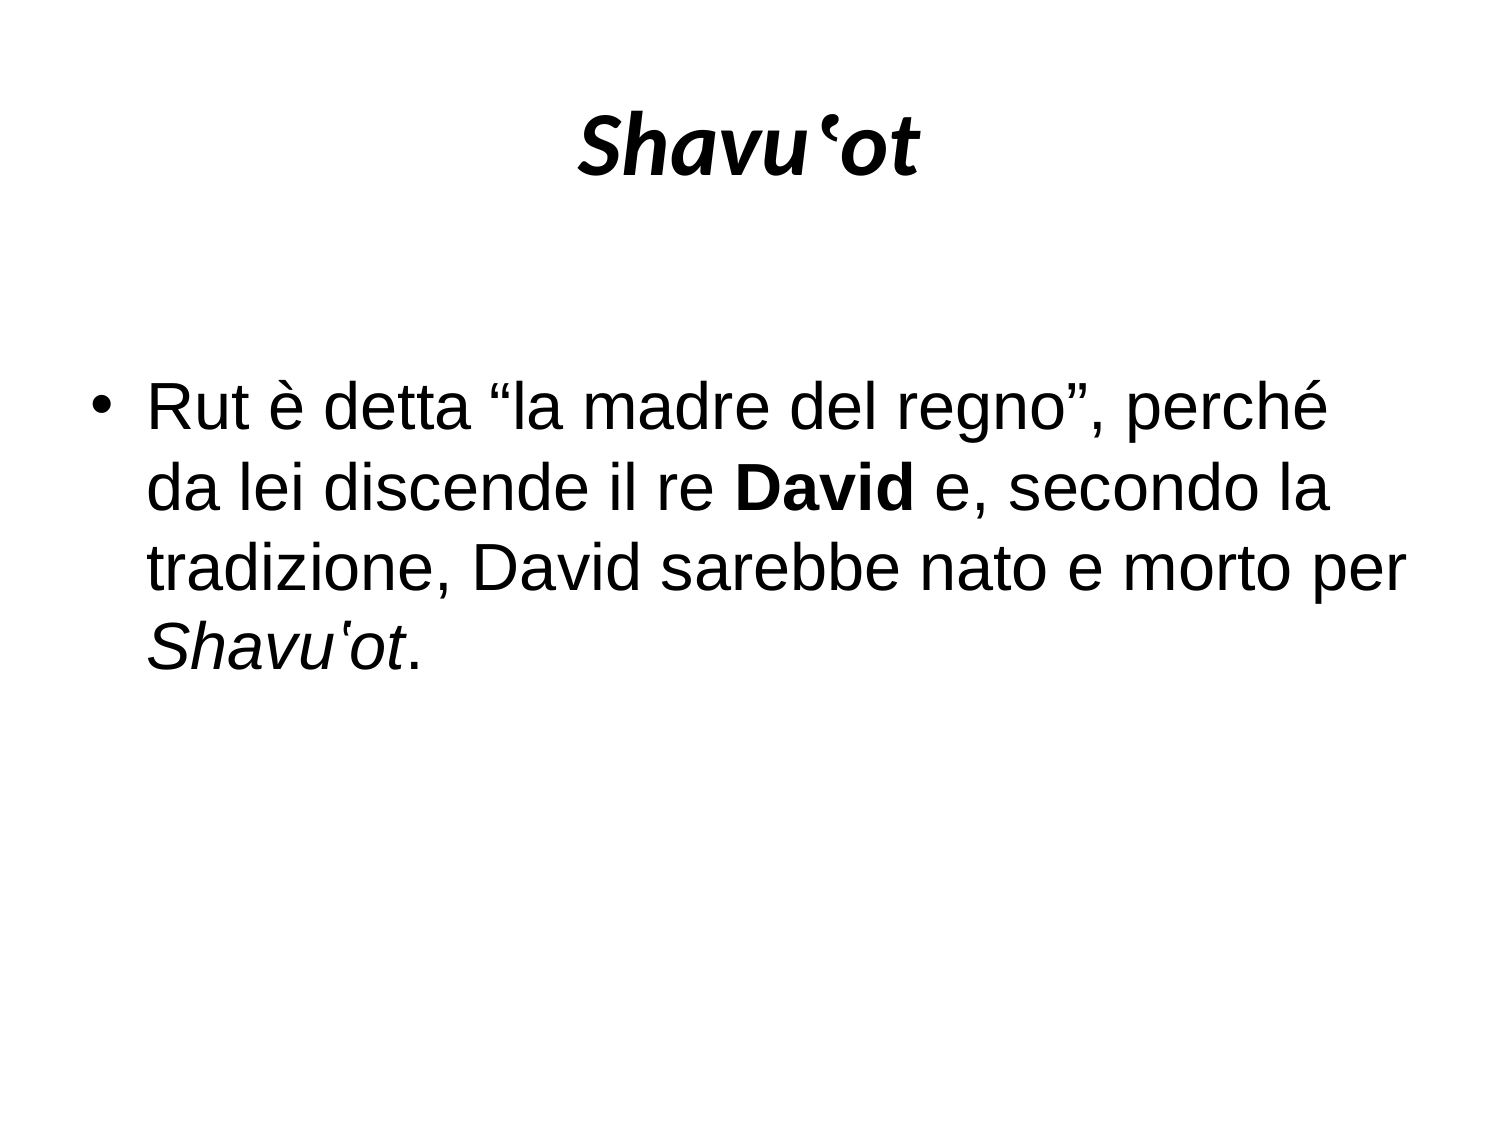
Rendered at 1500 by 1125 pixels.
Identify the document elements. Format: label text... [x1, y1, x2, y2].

list Rut è detta “la madre del regno”, perché da lei discende il re David e, secondo la tradizione, David sarebbe nato e morto per Shavuʽot. [74, 262, 1426, 1006]
title Shavuʽot [74, 44, 1426, 233]
